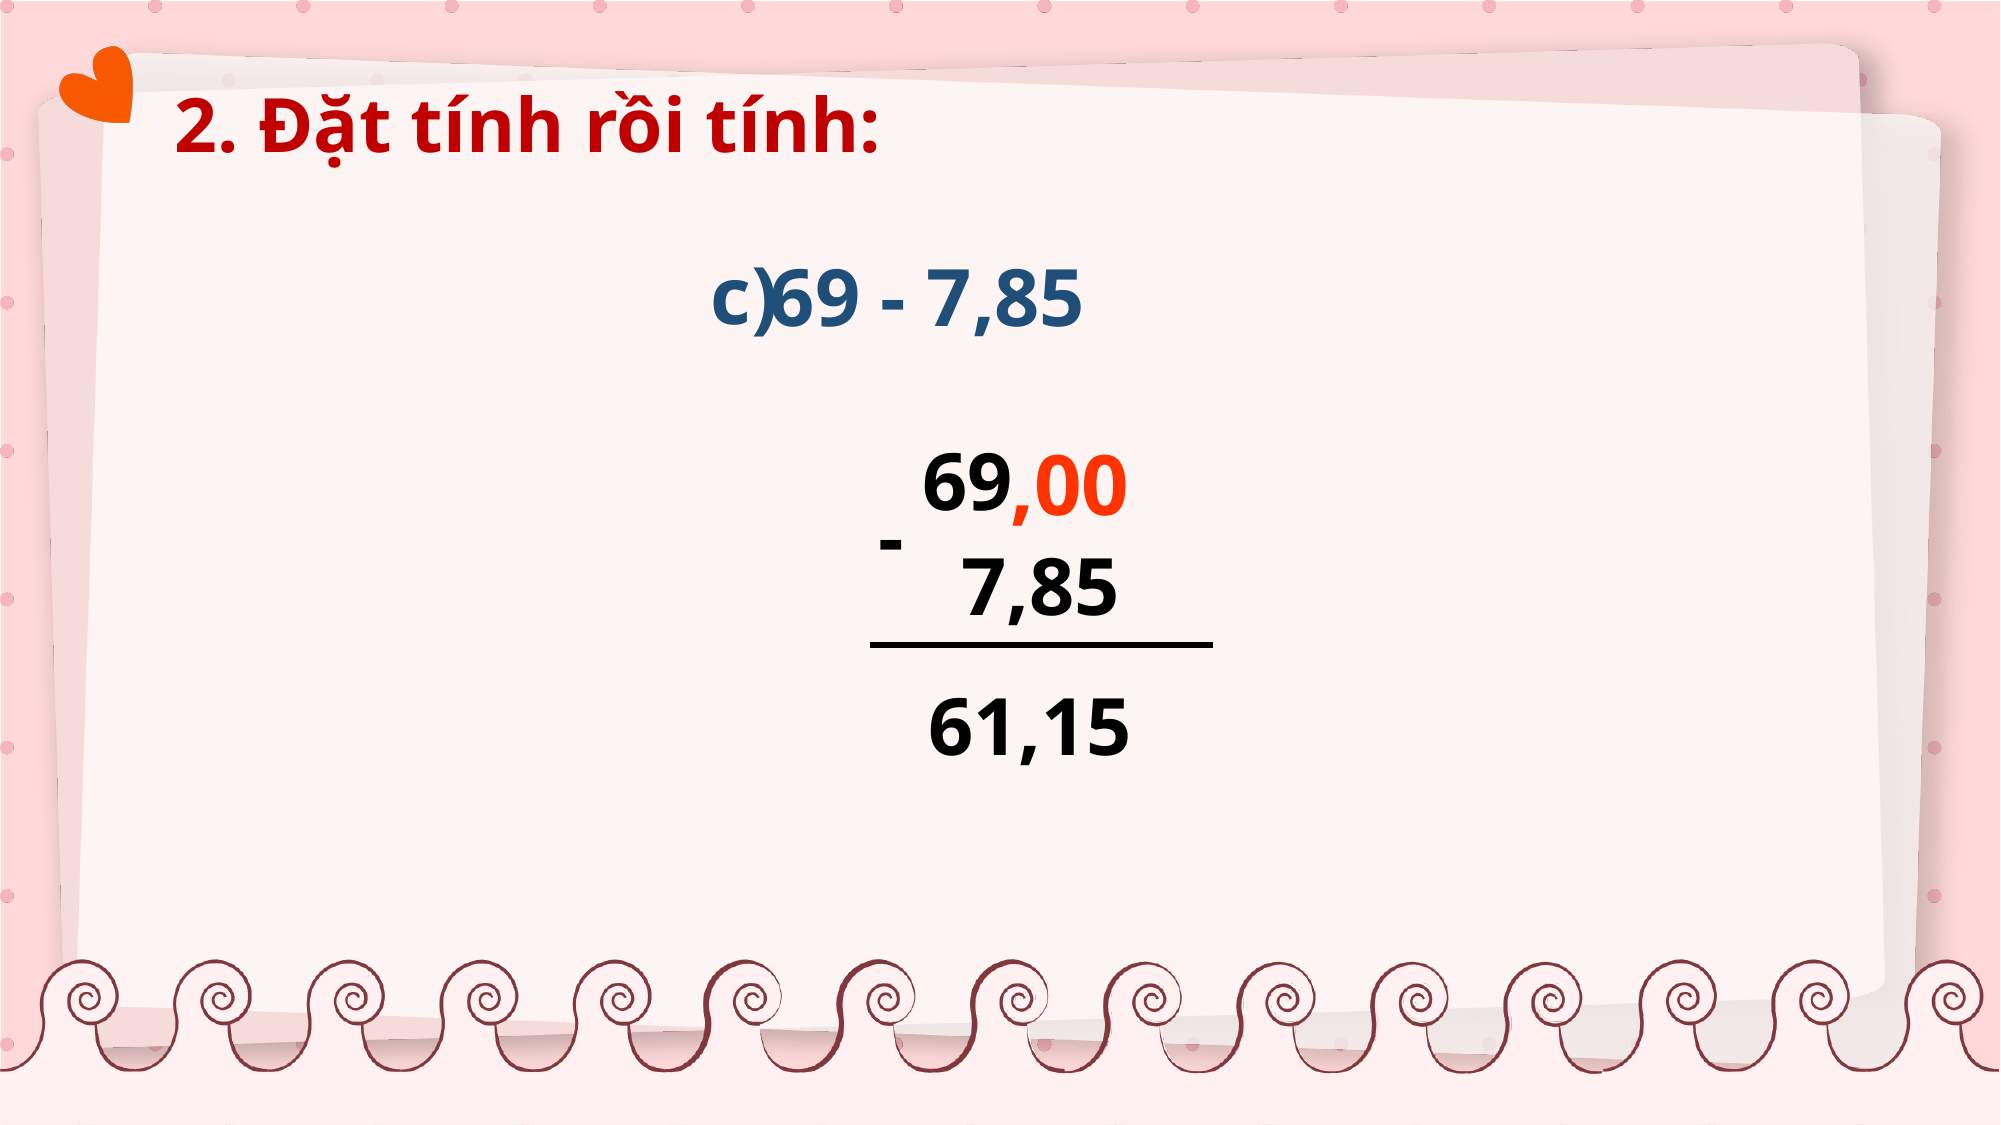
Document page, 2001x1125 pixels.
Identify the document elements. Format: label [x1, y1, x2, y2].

text_box [0, 0, 2000, 959]
picture [0, 43, 2000, 1125]
